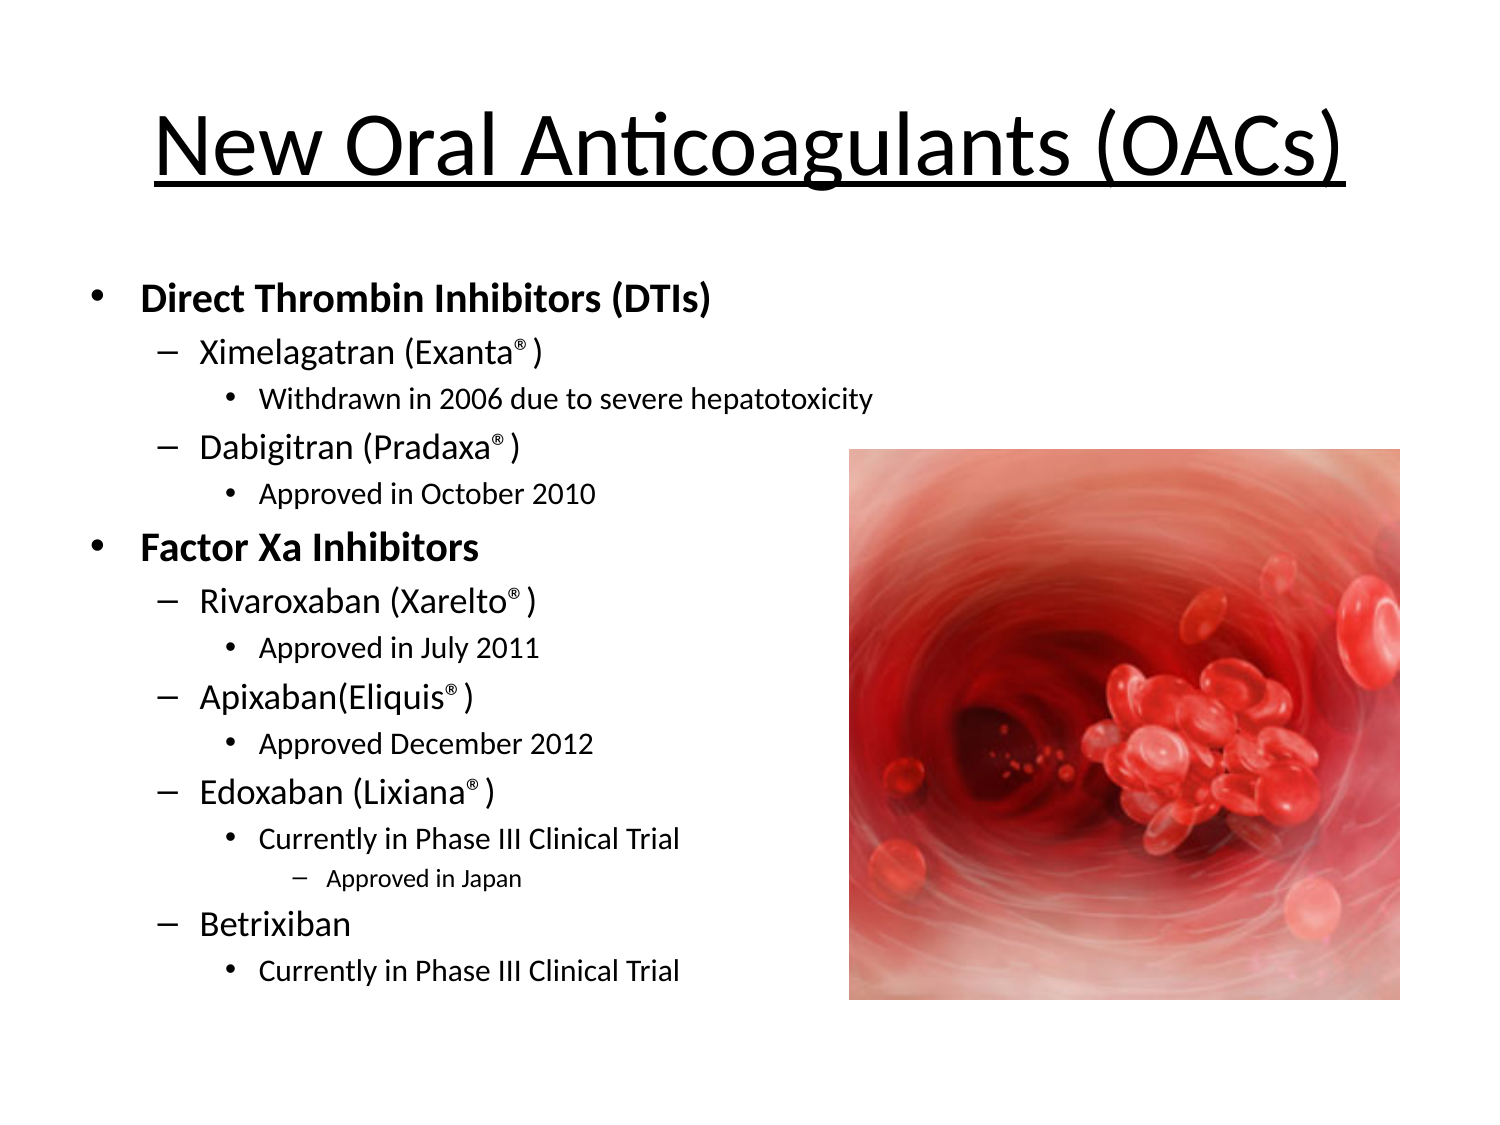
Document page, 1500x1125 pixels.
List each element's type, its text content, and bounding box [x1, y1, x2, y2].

list Direct Thrombin Inhibitors (DTIs) Ximelagatran (Exanta®) Withdrawn in 2006 due to severe hepatotoxicity Dabigitran (Pradaxa®) Approved in October 2010 Factor Xa Inhibitors Rivaroxaban (Xarelto®) Approved in July 2011 Apixaban(Eliquis®) Approved December 2012 Edoxaban (Lixiana®) Currently in Phase III Clinical Trial Approved in Japan Betrixiban Currently in Phase III Clinical Trial [75, 262, 1425, 1005]
title New Oral Anticoagulants (OACs) [75, 45, 1425, 233]
picture [849, 449, 1401, 1001]
